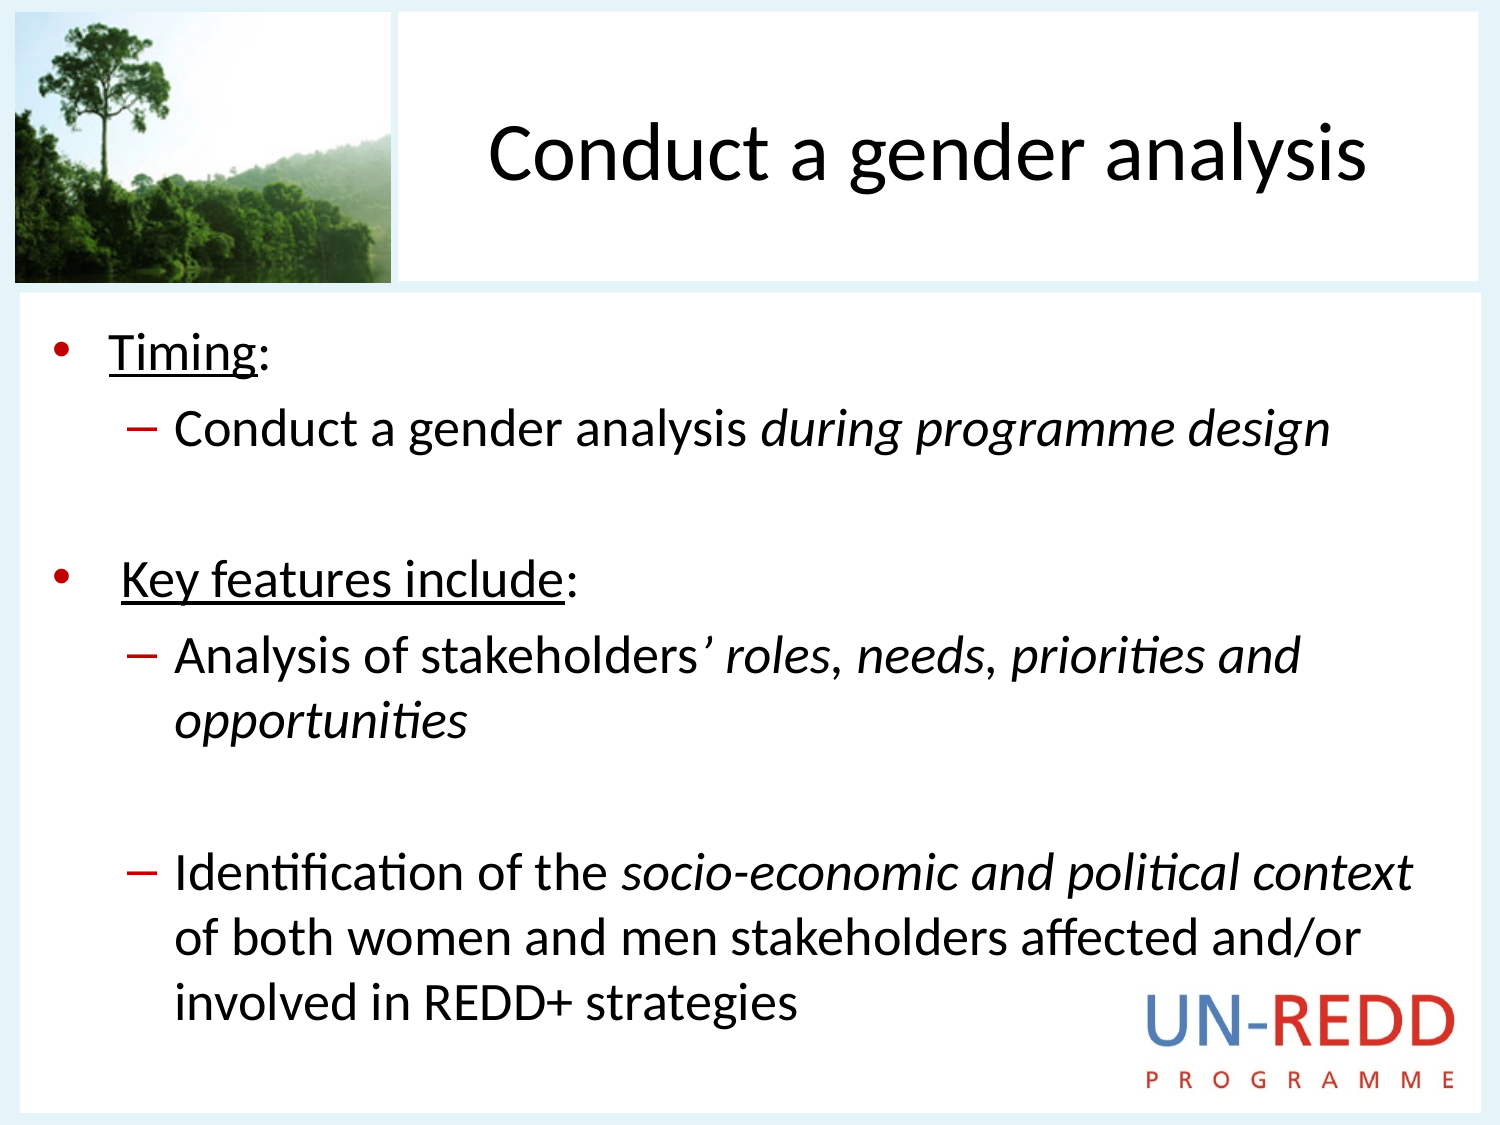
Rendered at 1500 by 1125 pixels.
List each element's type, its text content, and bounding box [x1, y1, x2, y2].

list Timing: Conduct a gender analysis during programme design Key features include: Analysis of stakeholders’ roles, needs, priorities and opportunities Identification of the socio-economic and political context of both women and men stakeholders affected and/or involved in REDD+ strategies [37, 308, 1468, 1125]
picture [15, 12, 391, 283]
title Conduct a gender analysis [401, 21, 1475, 273]
